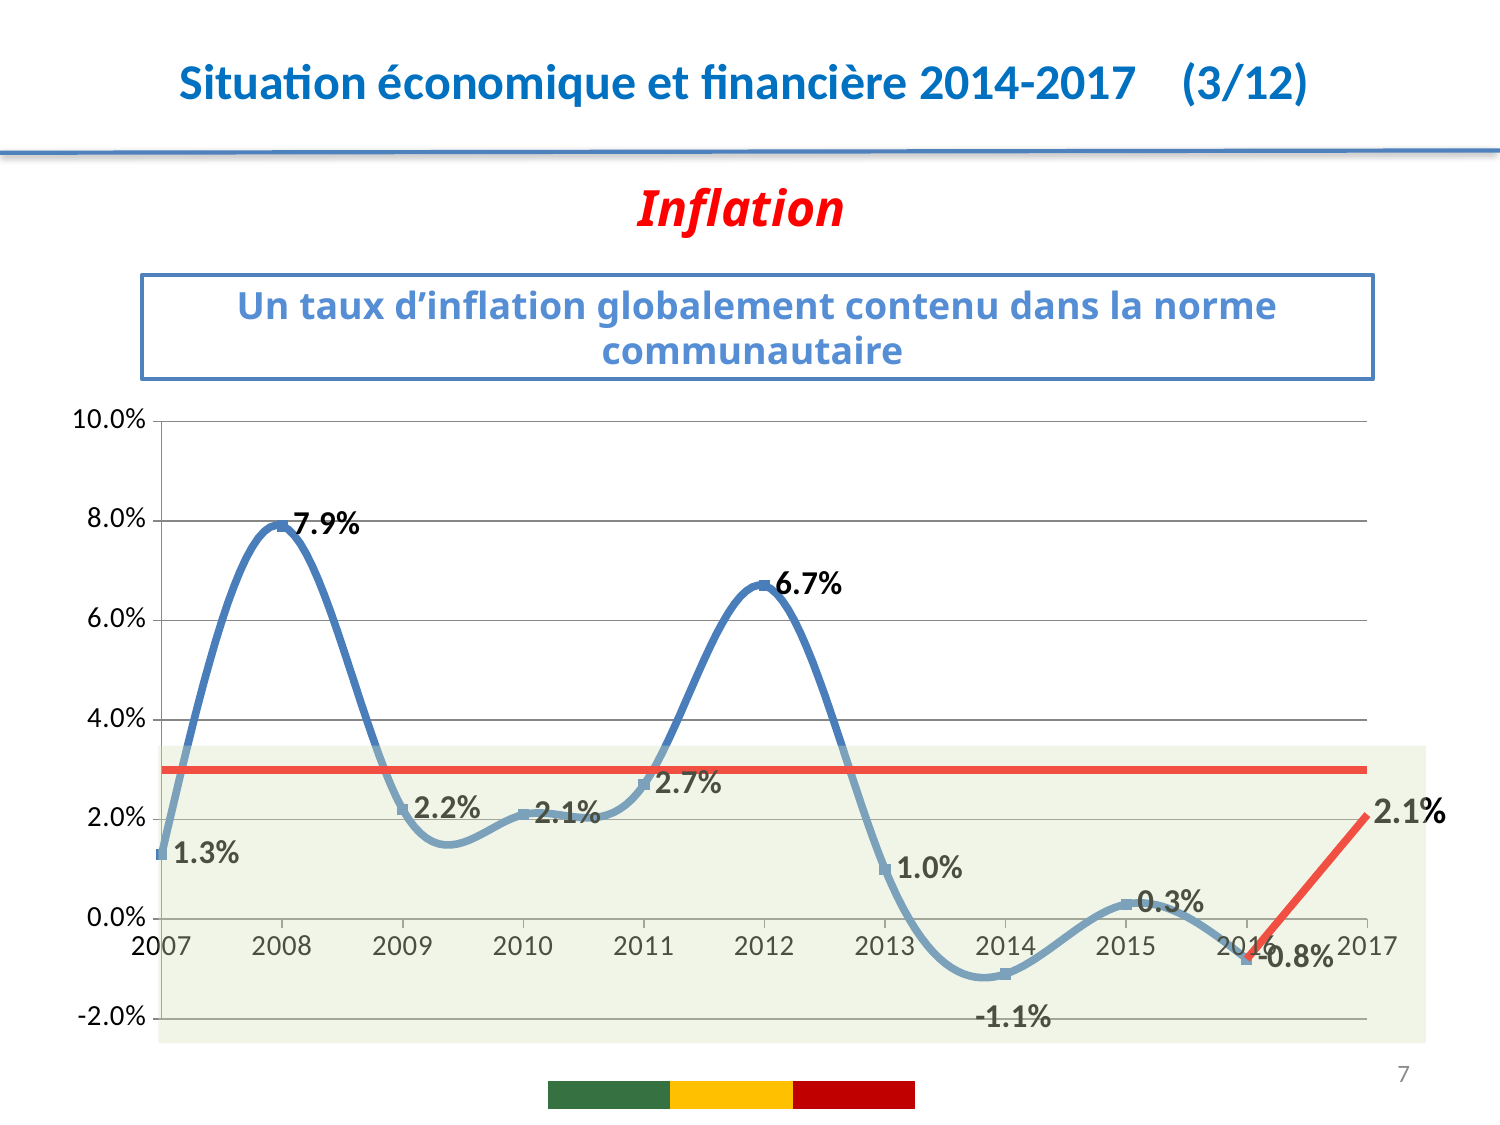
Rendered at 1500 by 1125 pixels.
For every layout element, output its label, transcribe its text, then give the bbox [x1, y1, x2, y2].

slide_number 7 [1074, 1056, 1425, 1103]
chart [43, 393, 1447, 1047]
text_box Situation économique et financière 2014-2017 (3/12) [83, 41, 1407, 117]
text_box Un taux d’inflation globalement contenu dans la norme communautaire [140, 273, 1375, 381]
text_box Inflation [505, 168, 979, 244]
picture [179, 1080, 1270, 1125]
